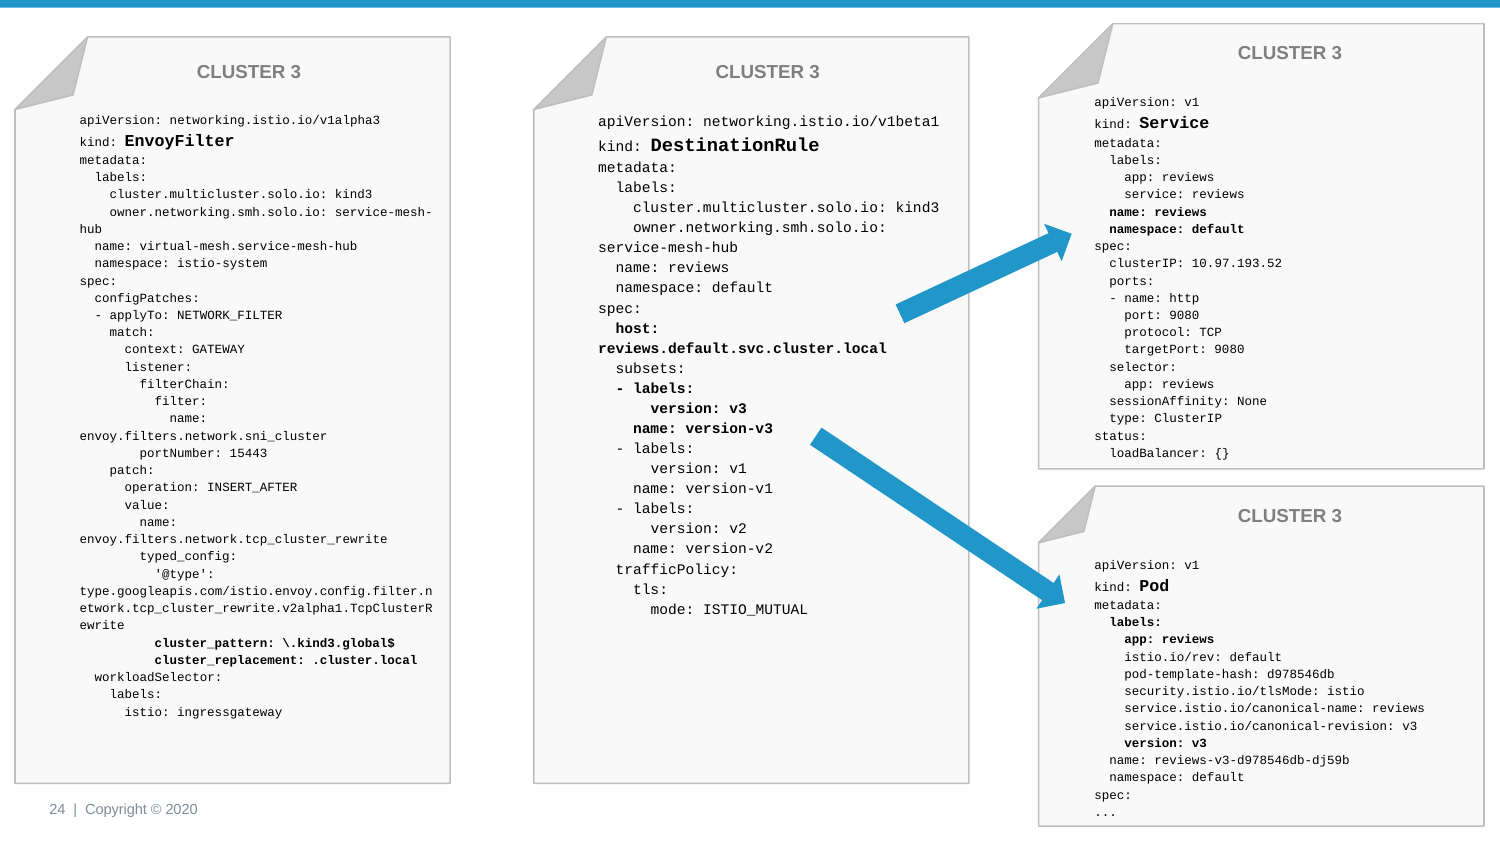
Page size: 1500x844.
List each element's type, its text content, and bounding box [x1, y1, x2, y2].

text_box CLUSTER 3 [181, 52, 323, 91]
text_box [1038, 23, 1484, 469]
text_box apiVersion: v1 kind: Service metadata: labels: app: reviews service: reviews name: reviews namespace: default spec: clusterIP: 10.97.193.52 ports: - name: http port: 9080 protocol: TCP targetPort: 9080 selector: app: reviews sessionAffinity: None type: ClusterIP status: loadBalancer: {} [1079, 77, 1500, 457]
text_box CLUSTER 3 [700, 52, 842, 91]
text_box apiVersion: networking.istio.io/v1alpha3 kind: EnvoyFilter metadata: labels: cluster.multicluster.solo.io: kind3 owner.networking.smh.solo.io: service-mesh-hub name: virtual-mesh.service-mesh-hub namespace: istio-system spec: configPatches: - applyTo: NETWORK_FILTER match: context: GATEWAY listener: filterChain: filter: name: envoy.filters.network.sni_cluster portNumber: 15443 patch: operation: INSERT_AFTER value: name: envoy.filters.network.tcp_cluster_rewrite typed_config: '@type': type.googleapis.com/istio.envoy.config.filter.network.tcp_cluster_rewrite.v2alpha1.TcpClusterRewrite cluster_pattern: \.kind3.global$ cluster_replacement: .cluster.local workloadSelector: labels: istio: ingressgateway [64, 94, 451, 784]
text_box apiVersion: networking.istio.io/v1beta1 kind: DestinationRule metadata: labels: cluster.multicluster.solo.io: kind3 owner.networking.smh.solo.io: service-mesh-hub name: reviews namespace: default spec: host: reviews.default.svc.cluster.local subsets: - labels: version: v3 name: version-v3 - labels: version: v1 name: version-v1 - labels: version: v2 name: version-v2 trafficPolicy: tls: mode: ISTIO_MUTUAL [583, 94, 969, 784]
text_box [15, 36, 451, 784]
text_box CLUSTER 3 [1222, 495, 1364, 534]
text_box [810, 427, 1066, 609]
text_box CLUSTER 3 [1222, 33, 1364, 72]
text_box [895, 223, 1072, 324]
text_box [533, 36, 969, 784]
text_box [1038, 486, 1484, 827]
text_box apiVersion: v1 kind: Pod metadata: labels: app: reviews istio.io/rev: default pod-template-hash: d978546db security.istio.io/tlsMode: istio service.istio.io/canonical-name: reviews service.istio.io/canonical-revision: v3 version: v3 name: reviews-v3-d978546db-dj59b namespace: default spec: ... [1079, 539, 1500, 825]
